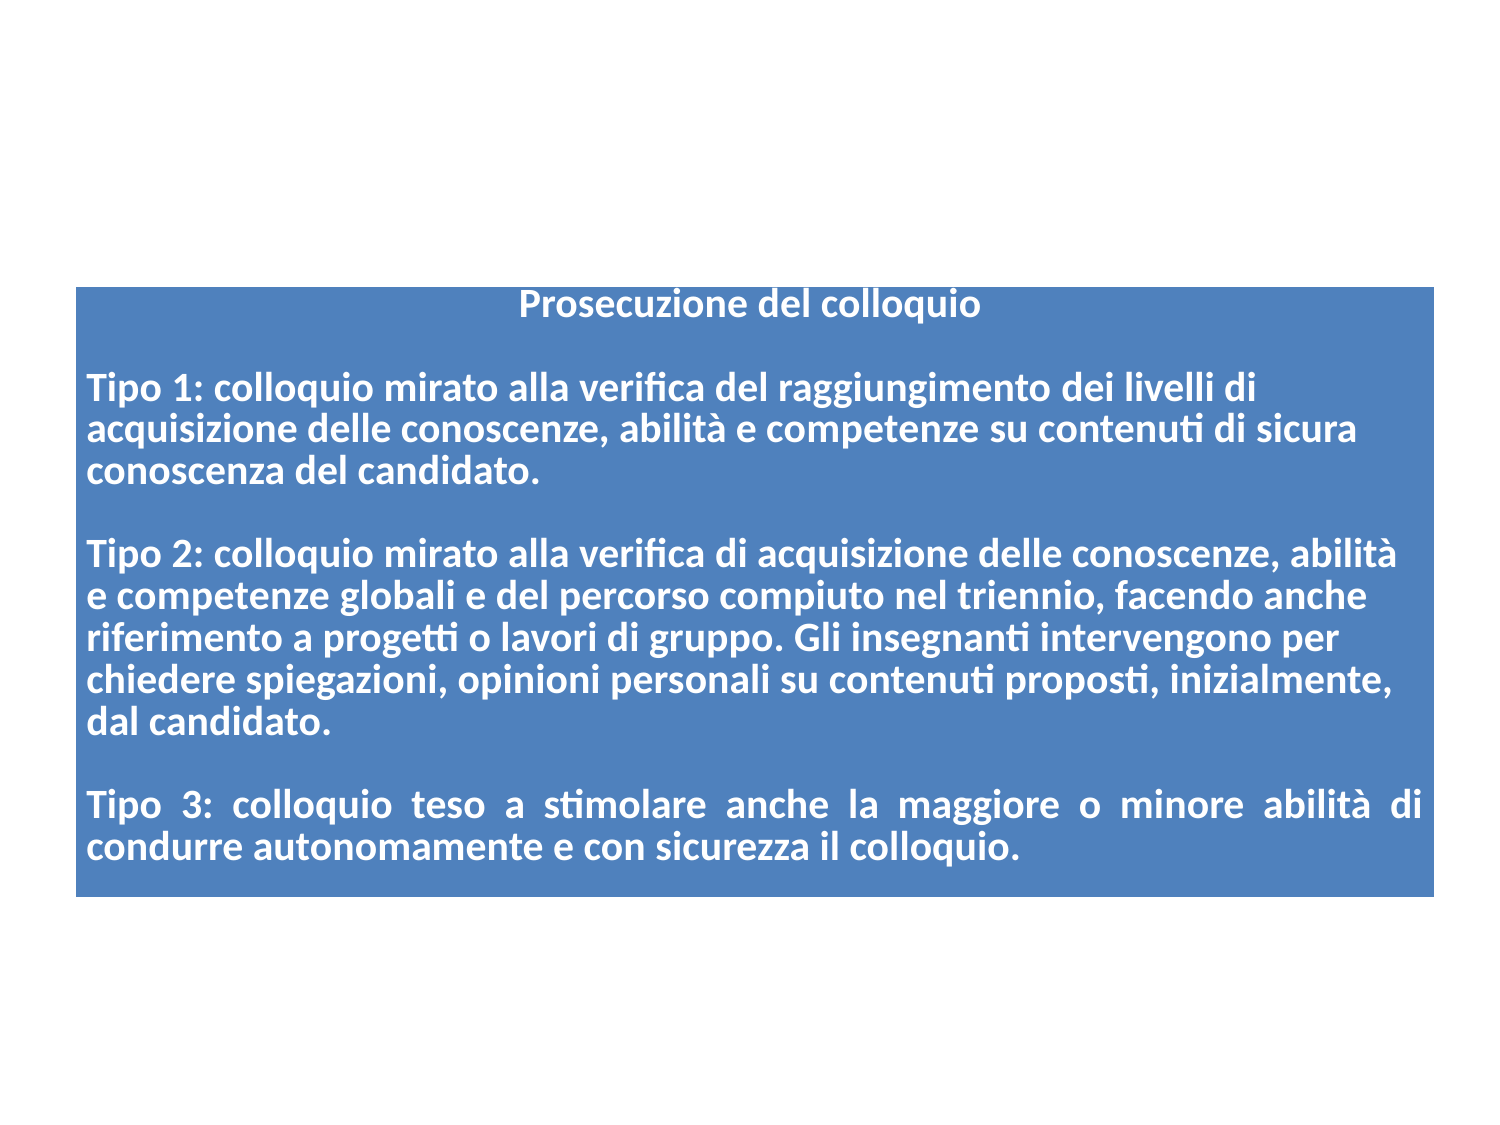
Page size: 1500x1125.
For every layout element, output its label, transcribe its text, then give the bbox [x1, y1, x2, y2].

table_header Prosecuzione del colloquio Tipo 1: colloquio mirato alla verifica del raggiungimento dei livelli di acquisizione delle conoscenze, abilità e competenze su contenuti di sicura conoscenza del candidato. Tipo 2: colloquio mirato alla verifica di acquisizione delle conoscenze, abilità e competenze globali e del percorso compiuto nel triennio, facendo anche riferimento a progetti o lavori di gruppo. Gli insegnanti intervengono per chiedere spiegazioni, opinioni personali su contenuti proposti, inizialmente, dal candidato. Tipo 3: colloquio teso a stimolare anche la maggiore o minore abilità di condurre autonomamente e con sicurezza il colloquio. [76, 287, 1434, 897]
